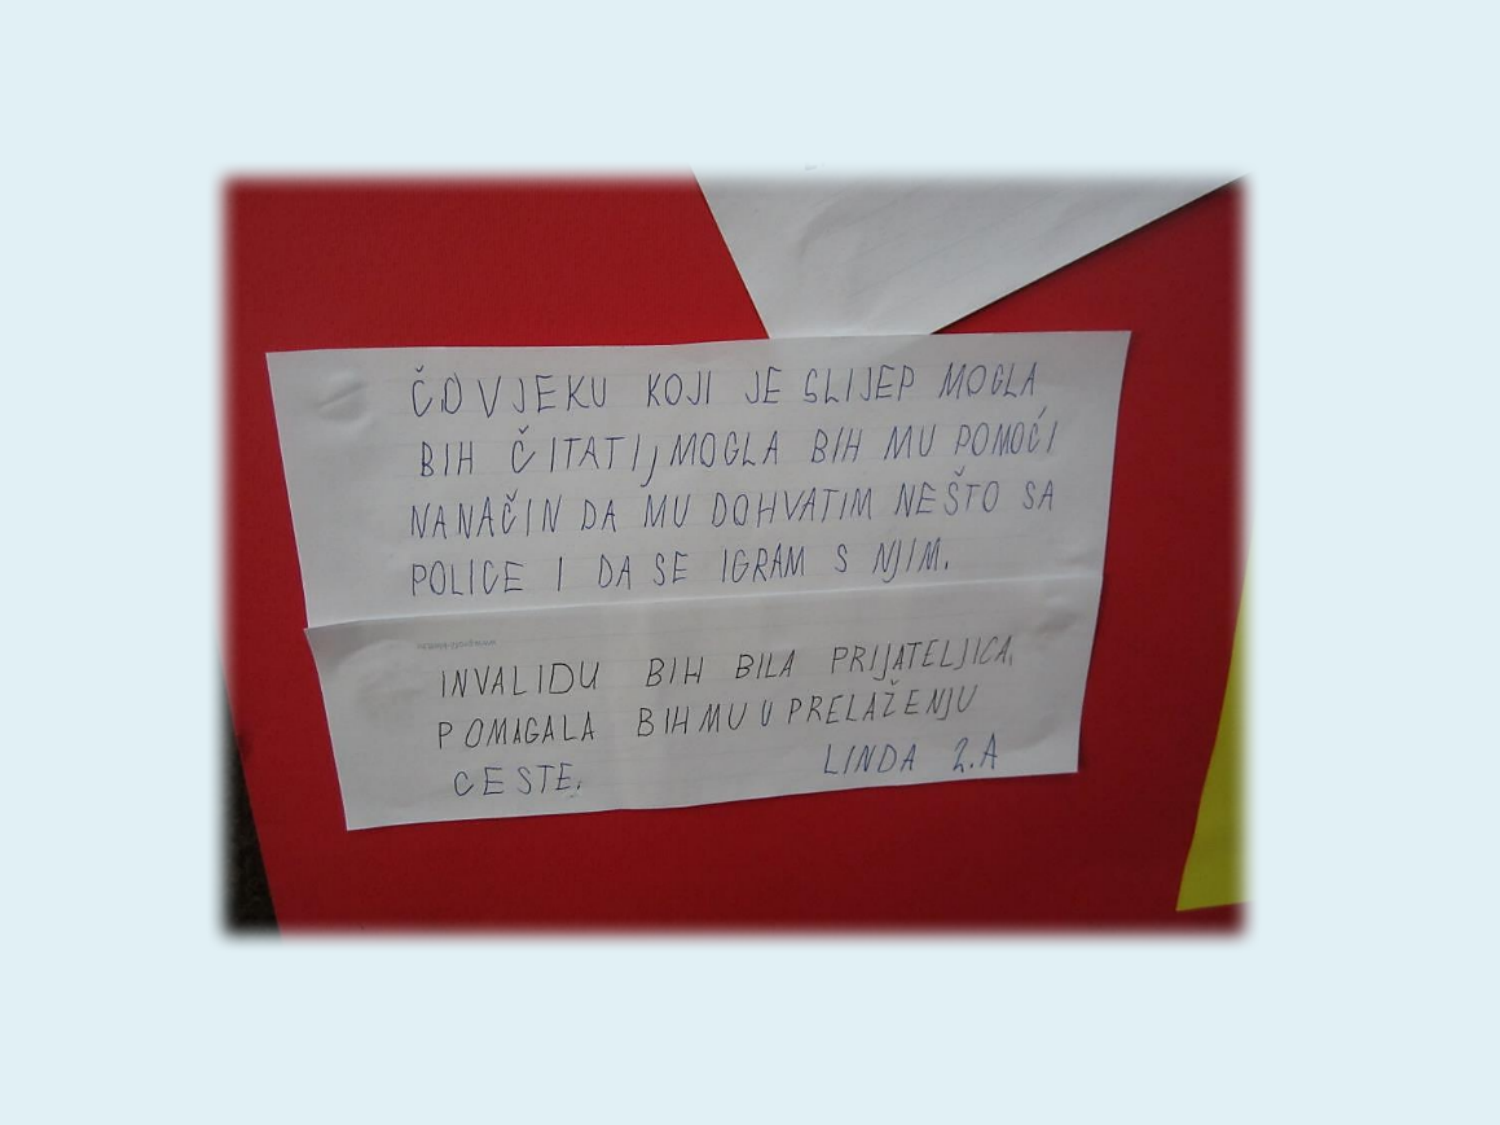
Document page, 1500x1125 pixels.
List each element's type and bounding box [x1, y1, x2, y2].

picture [206, 160, 1263, 953]
